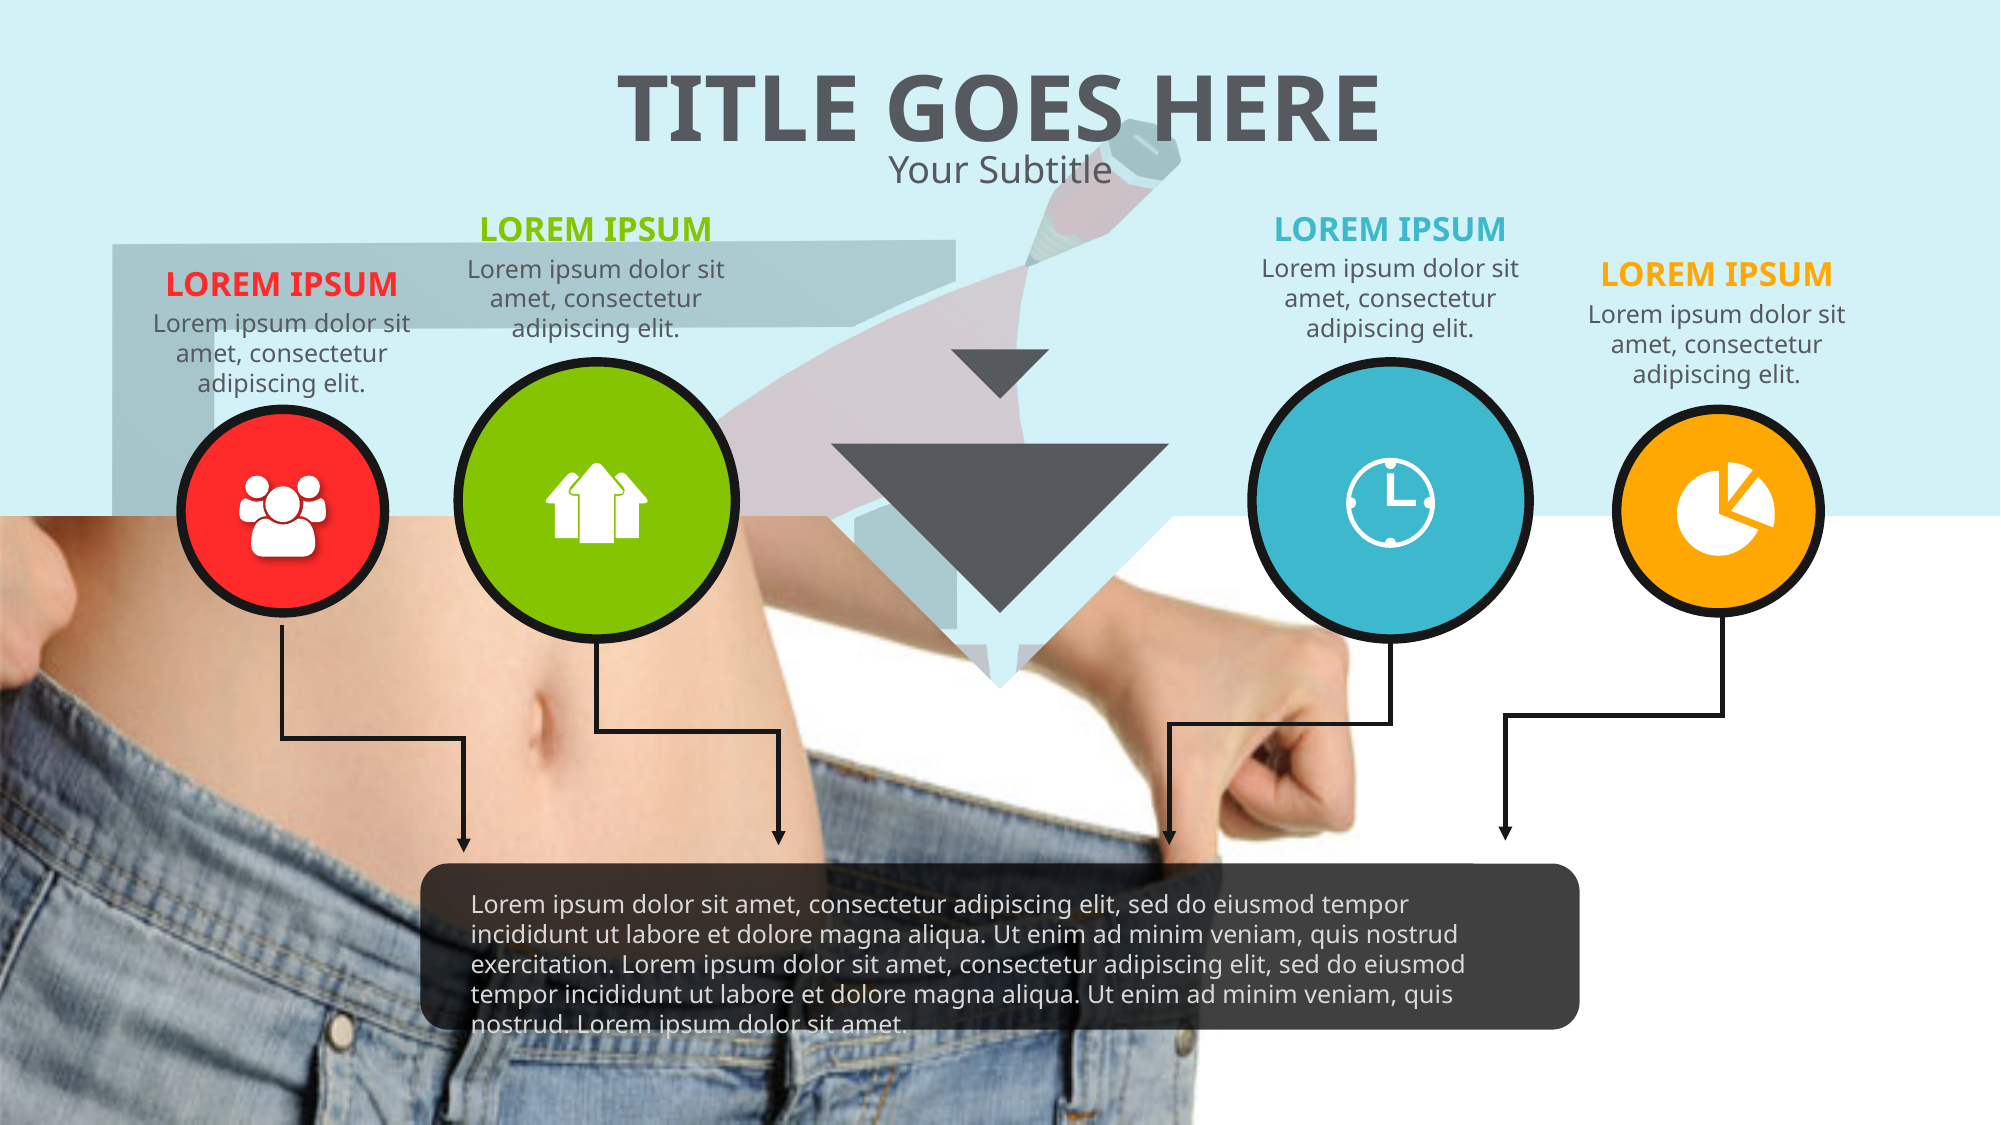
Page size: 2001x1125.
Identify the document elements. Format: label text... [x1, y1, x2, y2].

text_box [245, 475, 300, 523]
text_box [258, 647, 487, 830]
text_box [948, 348, 1052, 401]
text_box [179, 408, 386, 614]
text_box LOREM IPSUM Lorem ipsum dolor sit amet, consectetur adipiscing elit. [446, 203, 747, 348]
text_box [239, 498, 326, 557]
text_box [1250, 360, 1531, 640]
text_box [457, 360, 737, 640]
text_box LOREM IPSUM Lorem ipsum dolor sit amet, consectetur adipiscing elit. [131, 258, 432, 403]
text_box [420, 863, 1580, 1030]
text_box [548, 42, 1452, 199]
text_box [544, 462, 650, 544]
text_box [1158, 613, 1401, 835]
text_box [1677, 462, 1775, 556]
text_box [828, 442, 1172, 615]
text_box LOREM IPSUM Lorem ipsum dolor sit amet, consectetur adipiscing elit. [1567, 248, 1867, 394]
text_box [1615, 408, 1822, 612]
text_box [1488, 606, 1739, 824]
text_box LOREM IPSUM Lorem ipsum dolor sit amet, consectetur adipiscing elit. [1240, 203, 1541, 348]
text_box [1346, 457, 1435, 548]
text_box [0, 515, 2000, 1125]
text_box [573, 640, 802, 823]
text_box [297, 475, 320, 499]
